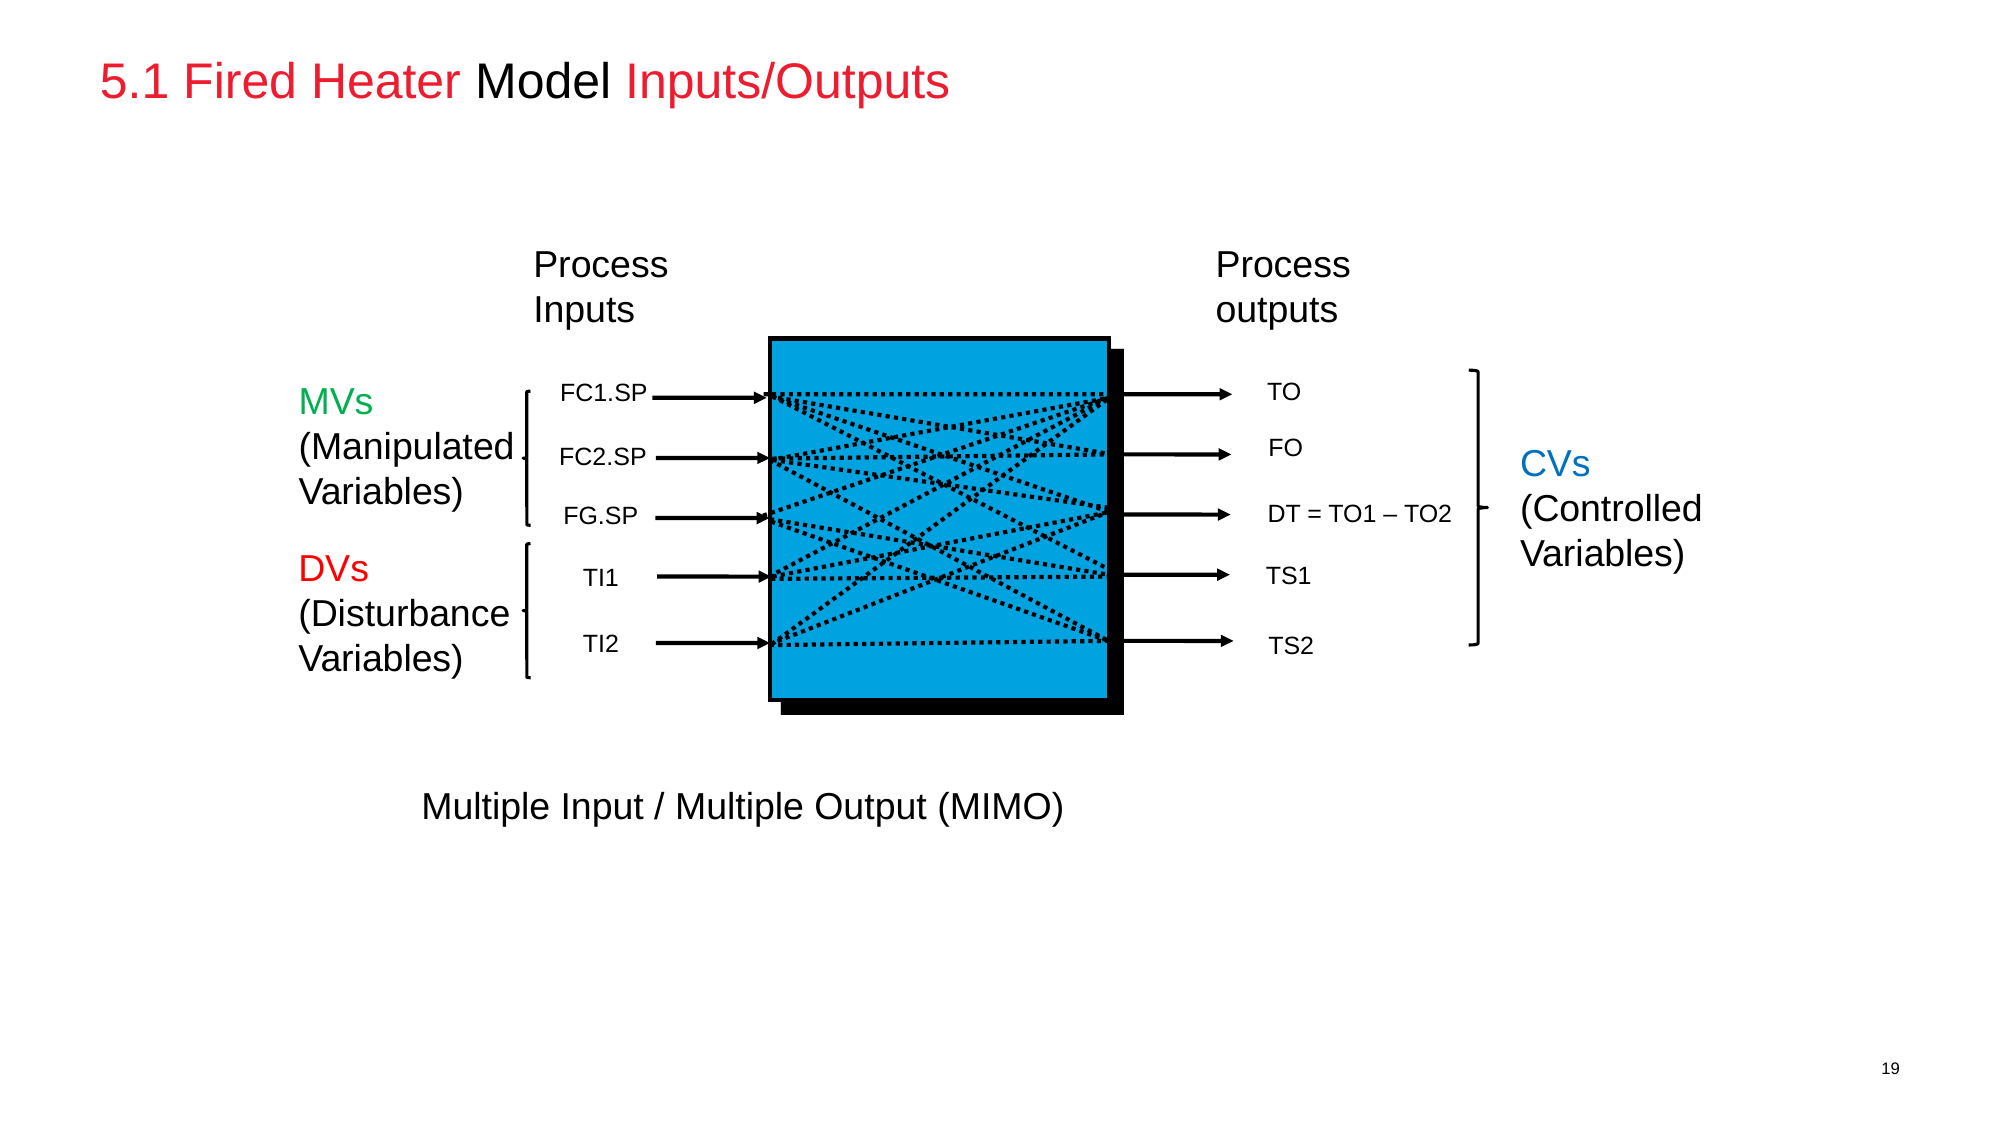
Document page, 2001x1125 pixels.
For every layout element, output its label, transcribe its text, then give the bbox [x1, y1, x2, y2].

text_box [1119, 634, 1234, 648]
text_box [662, 451, 770, 465]
text_box [1117, 508, 1231, 521]
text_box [281, 369, 532, 526]
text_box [1468, 369, 1720, 646]
text_box [655, 636, 770, 650]
text_box [1120, 568, 1230, 581]
text_box [655, 511, 770, 525]
text_box [1117, 448, 1232, 461]
text_box [657, 570, 772, 583]
text_box Process Inputs [518, 232, 684, 338]
text_box FC1.SP [545, 368, 663, 414]
text_box [663, 391, 767, 404]
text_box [281, 536, 531, 689]
text_box TS1 [1251, 552, 1327, 597]
text_box TI1 [568, 554, 635, 599]
text_box FC2.SP [544, 432, 662, 478]
text_box FO [1253, 423, 1319, 469]
text_box DT = TO1 – TO2 [1252, 489, 1463, 535]
text_box Multiple Input / Multiple Output (MIMO) [406, 774, 1538, 835]
text_box TO [1252, 367, 1317, 413]
text_box TI2 [567, 620, 635, 665]
text_box [1118, 388, 1233, 401]
text_box [769, 338, 1110, 700]
title 5.1 Fired Heater Model Inputs/Outputs [99, 48, 1900, 174]
text_box TS2 [1253, 622, 1330, 668]
text_box FG.SP [548, 492, 654, 537]
text_box Process outputs [1200, 232, 1366, 338]
